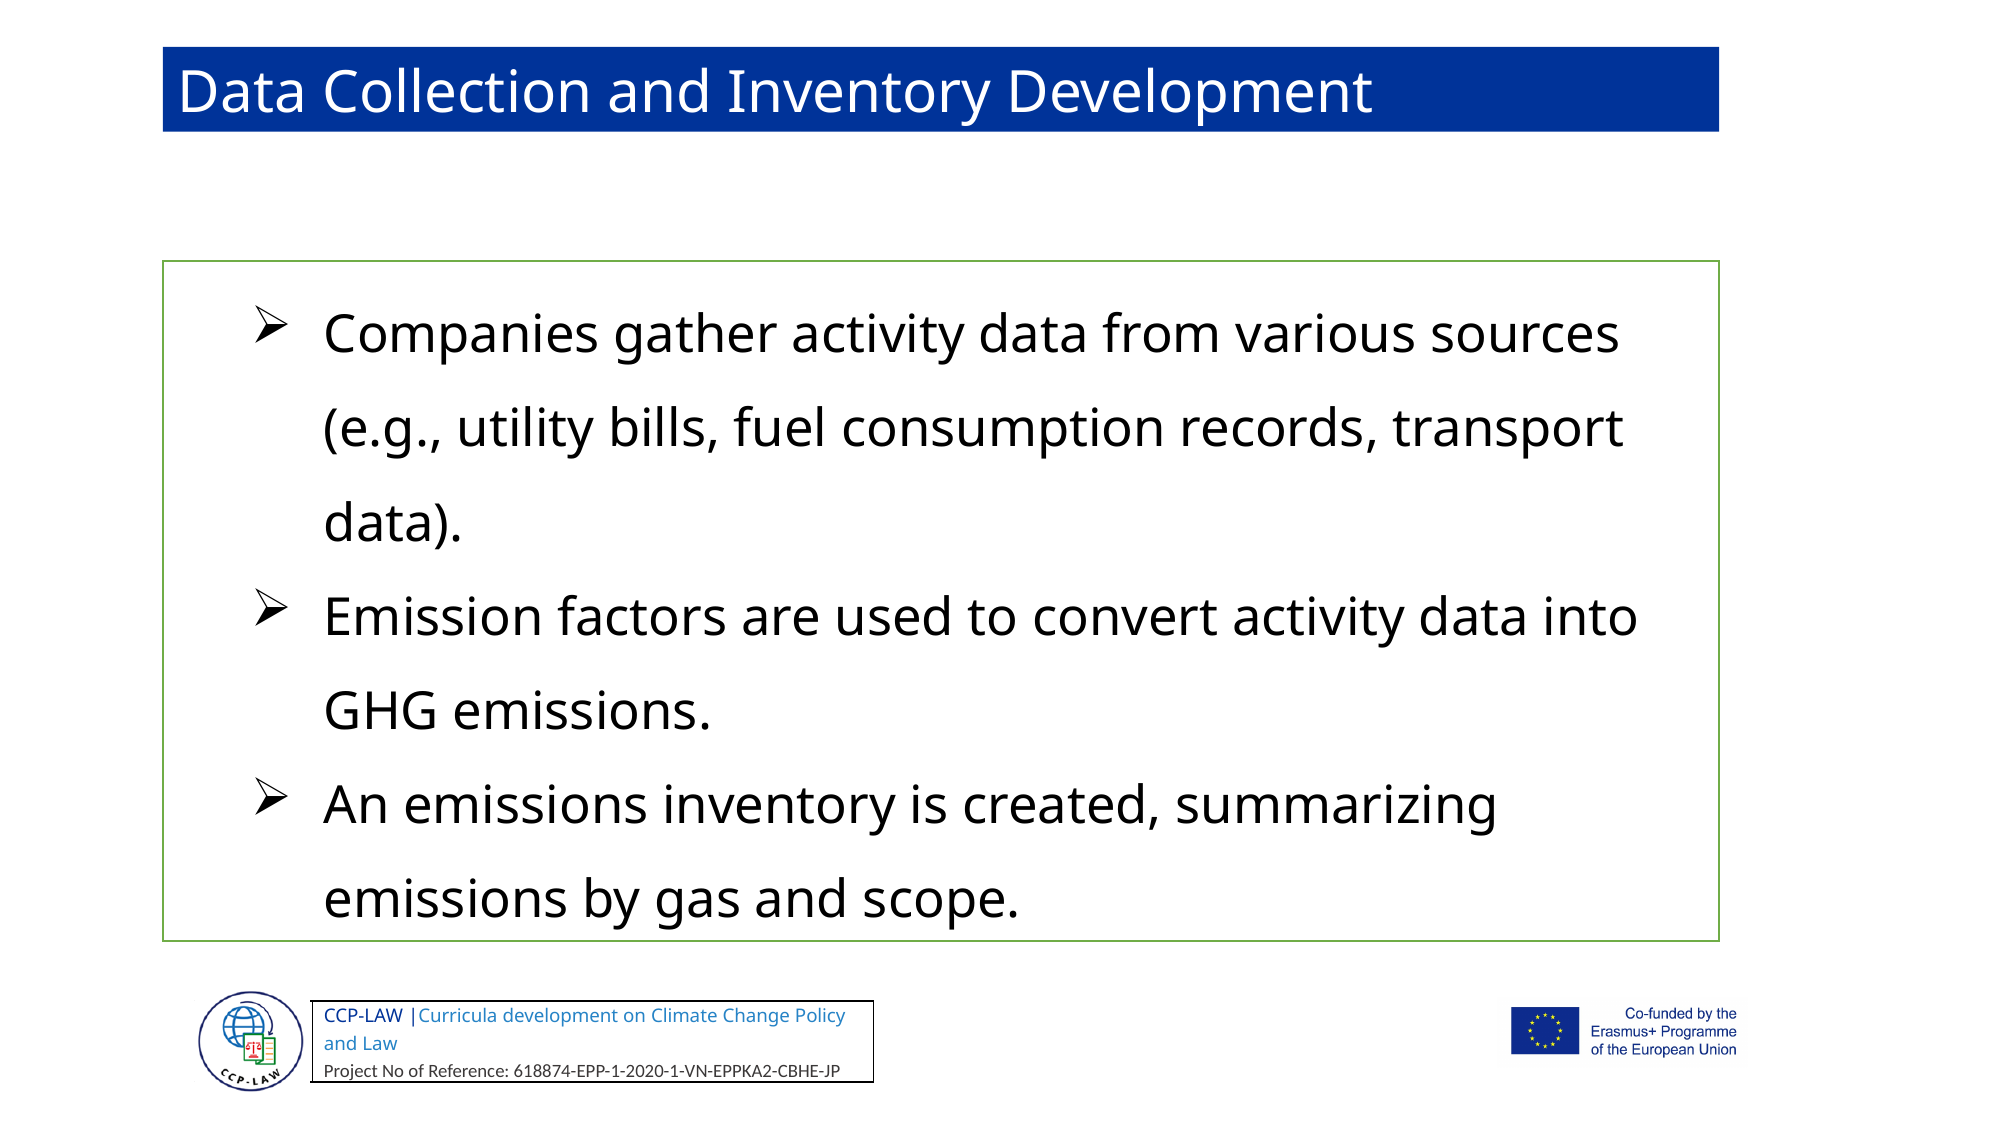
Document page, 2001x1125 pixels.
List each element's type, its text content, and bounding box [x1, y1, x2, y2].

picture [1497, 997, 1748, 1068]
text_box Companies gather activity data from various sources (e.g., utility bills, fuel consumption records, transport data). Emission factors are used to convert activity data into GHG emissions. An emissions inventory is created, summarizing emissions by gas and scope. [162, 261, 1720, 942]
picture [195, 984, 310, 1095]
text_box Data Collection and Inventory Development [162, 46, 1720, 132]
